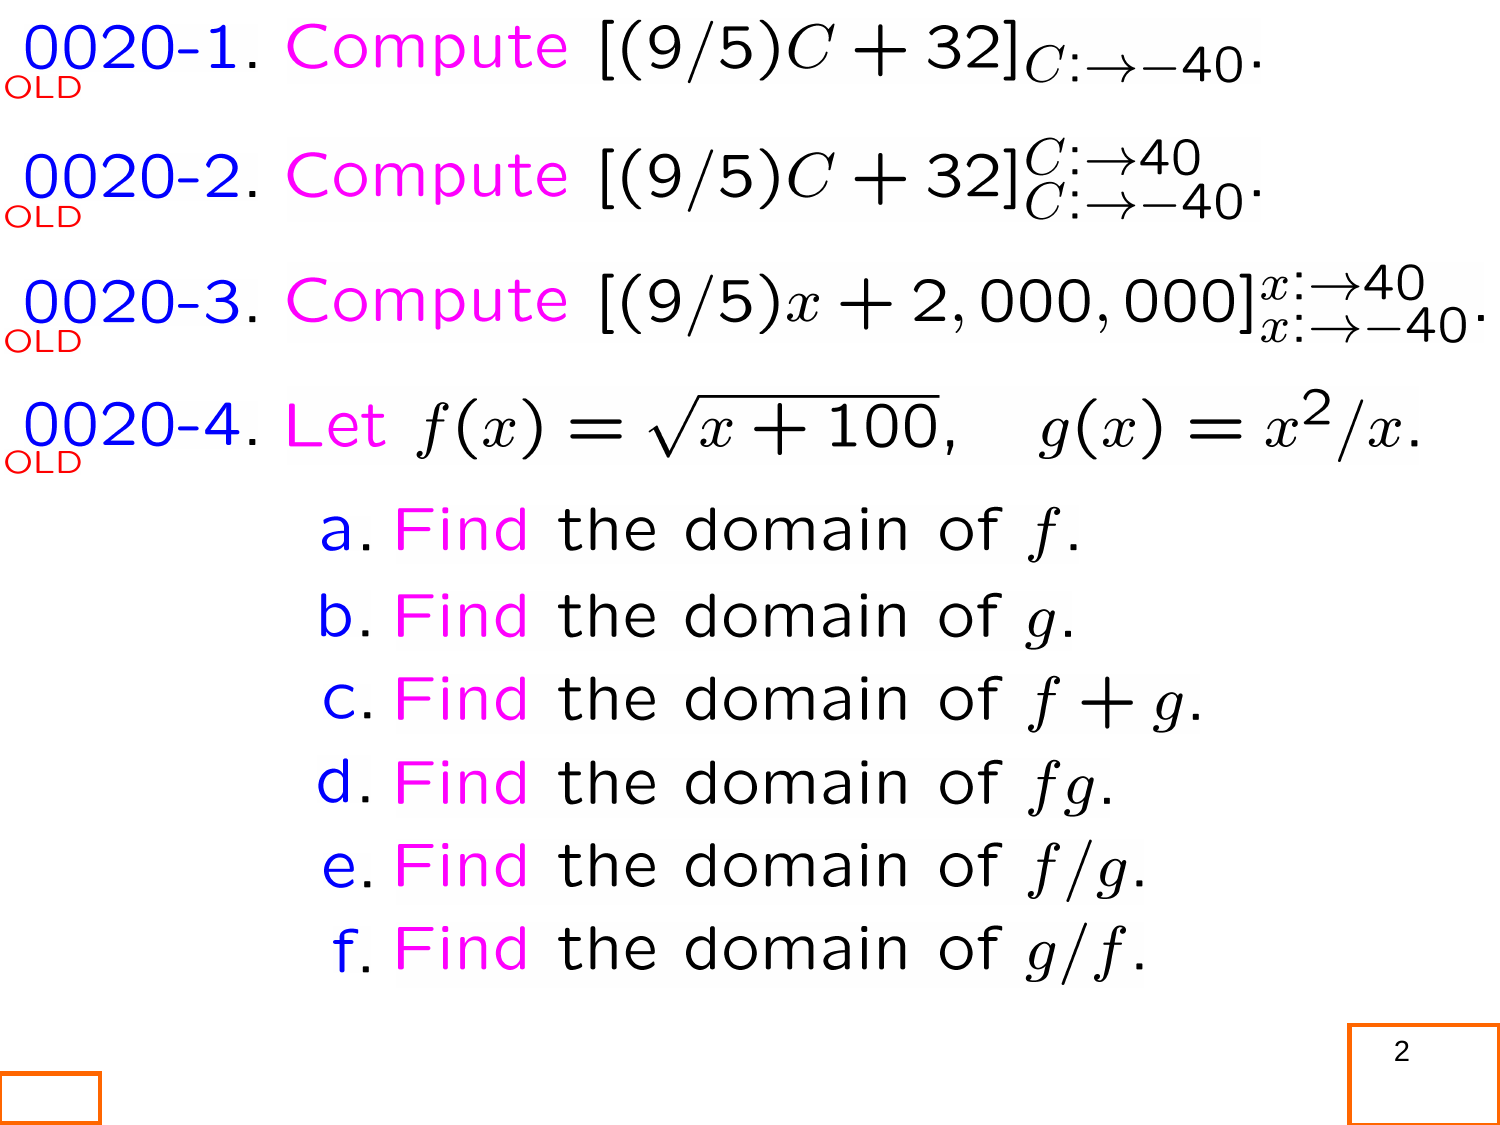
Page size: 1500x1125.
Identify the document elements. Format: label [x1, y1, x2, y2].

picture [287, 137, 1261, 222]
picture [24, 279, 258, 327]
picture [395, 922, 1144, 989]
picture [395, 674, 1200, 735]
picture [24, 24, 258, 72]
picture [395, 839, 1144, 906]
picture [332, 926, 371, 974]
text_box [0, 1073, 100, 1124]
picture [4, 328, 81, 355]
picture [317, 755, 371, 803]
picture [287, 386, 1420, 465]
picture [287, 262, 1484, 344]
picture [323, 853, 371, 888]
picture [395, 591, 1073, 651]
picture [4, 74, 81, 101]
picture [395, 757, 1110, 818]
picture [287, 18, 1261, 85]
picture [24, 153, 258, 201]
picture [320, 590, 371, 638]
text_box [1349, 1025, 1500, 1125]
picture [395, 504, 1079, 565]
picture [4, 401, 258, 476]
picture [320, 516, 371, 551]
picture [323, 684, 371, 719]
picture [4, 203, 81, 230]
